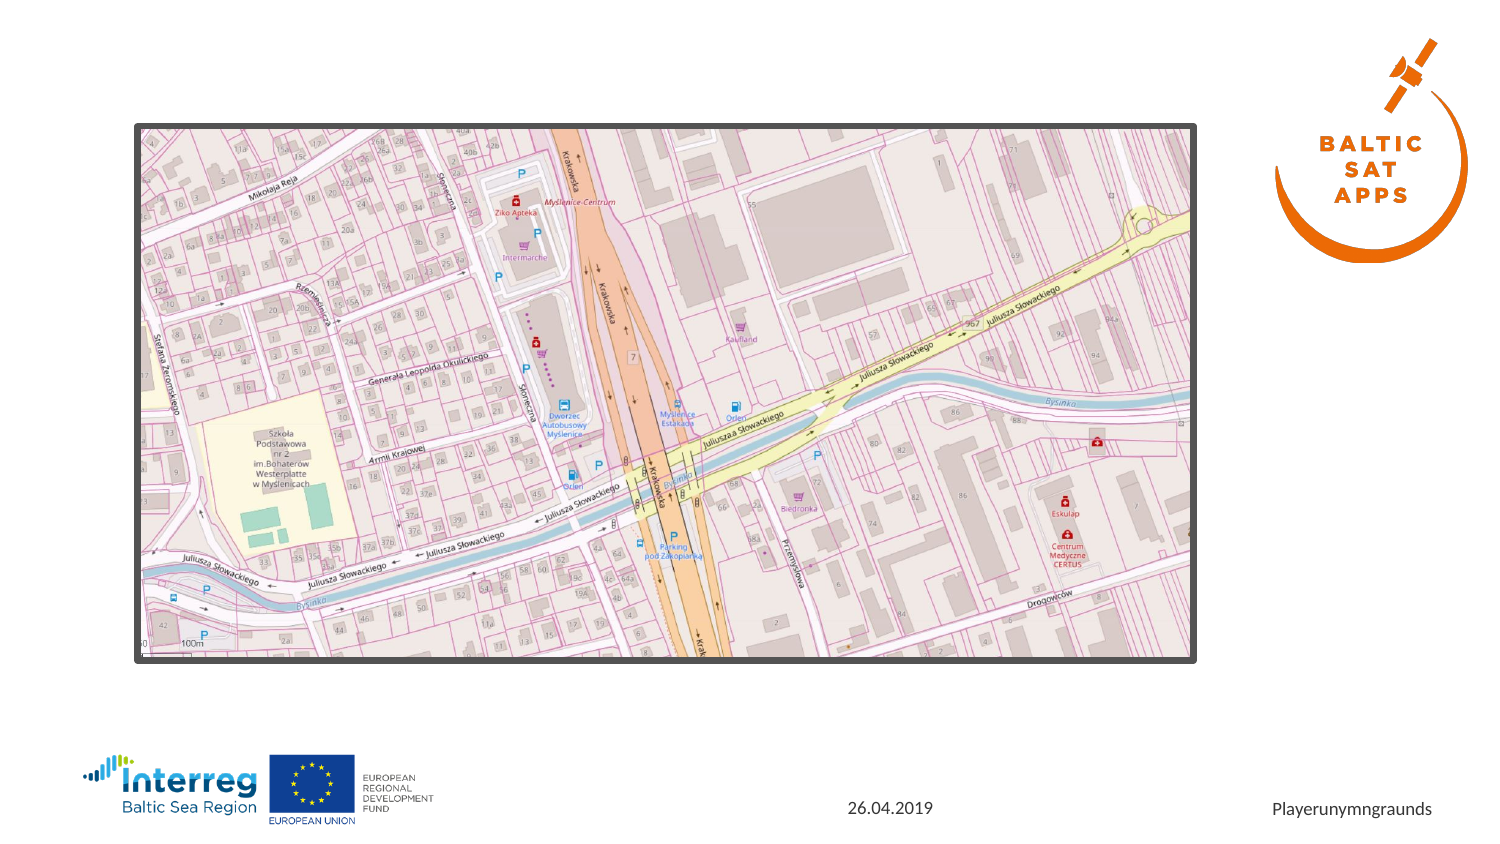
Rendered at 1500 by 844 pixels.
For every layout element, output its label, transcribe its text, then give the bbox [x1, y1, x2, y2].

footer Playerunymngraunds [1021, 784, 1447, 830]
picture [140, 129, 1191, 658]
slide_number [832, 784, 987, 830]
picture [64, 736, 451, 842]
picture [1275, 37, 1468, 263]
